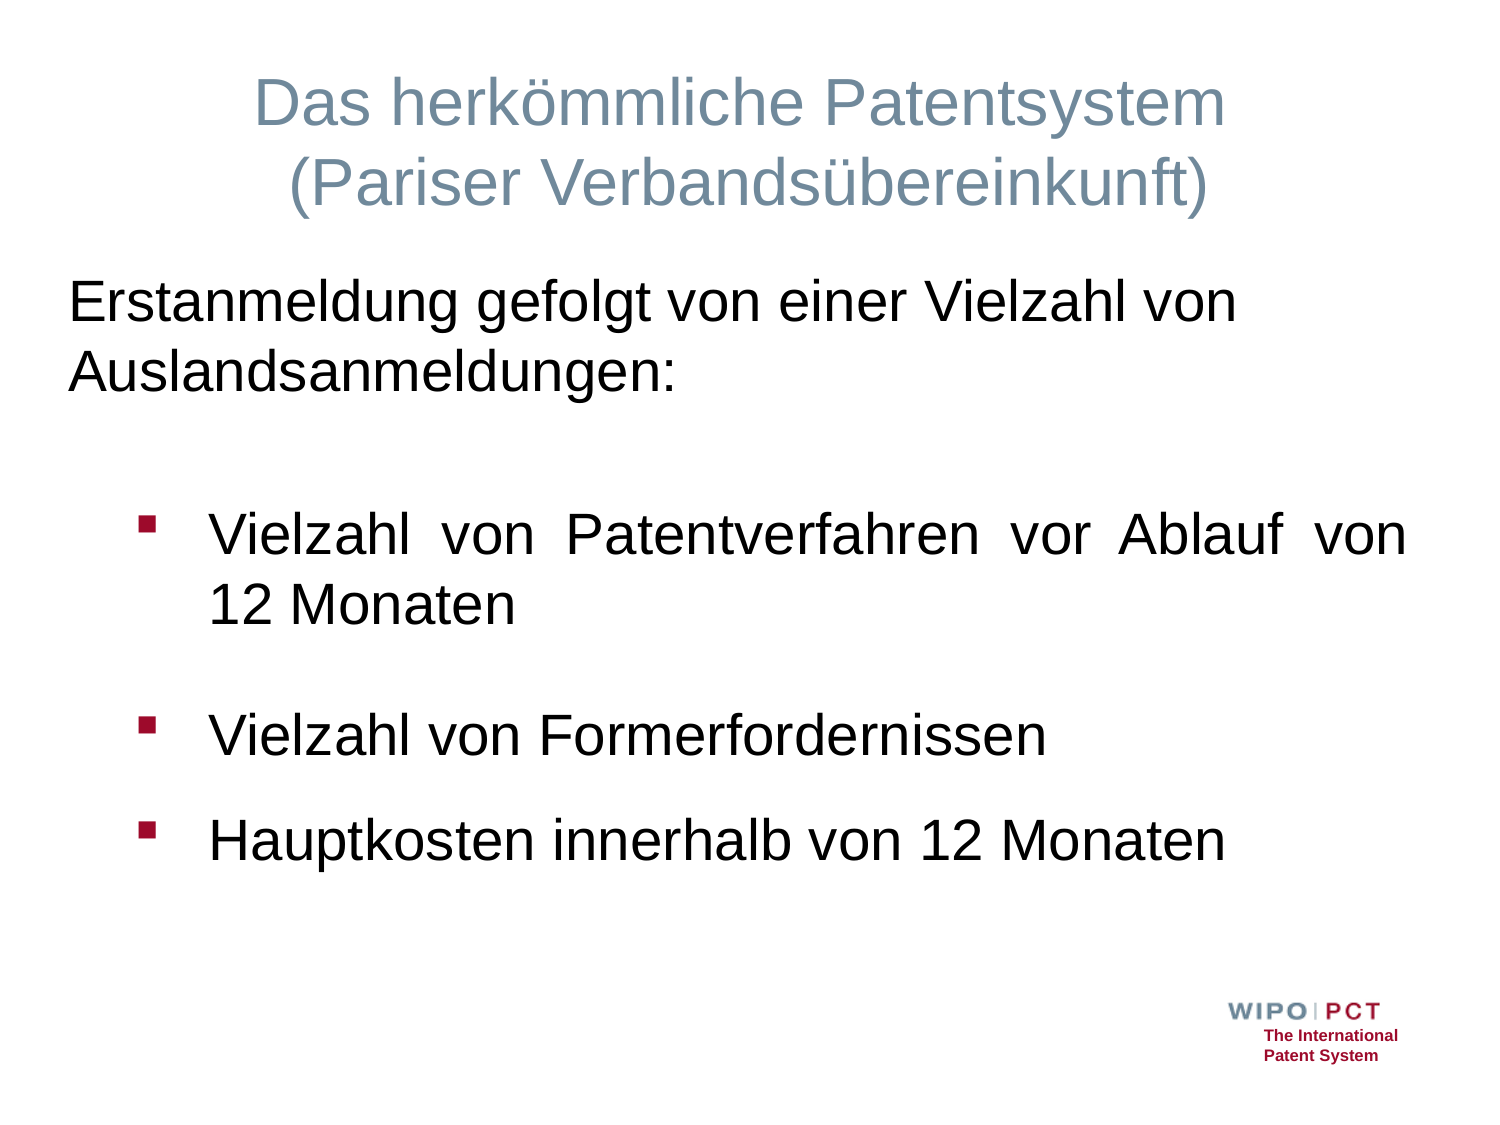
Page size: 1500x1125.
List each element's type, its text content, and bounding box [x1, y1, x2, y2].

picture [1220, 1005, 1386, 1024]
list Erstanmeldung gefolgt von einer Vielzahl von Auslandsanmeldungen: Vielzahl von Patentverfahren vor Ablauf von 12 Monaten Vielzahl von Formerfordernissen Hauptkosten innerhalb von 12 Monaten [53, 255, 1425, 1005]
title Das herkömmliche Patentsystem (Pariser Verbandsübereinkunft) [75, 45, 1425, 233]
